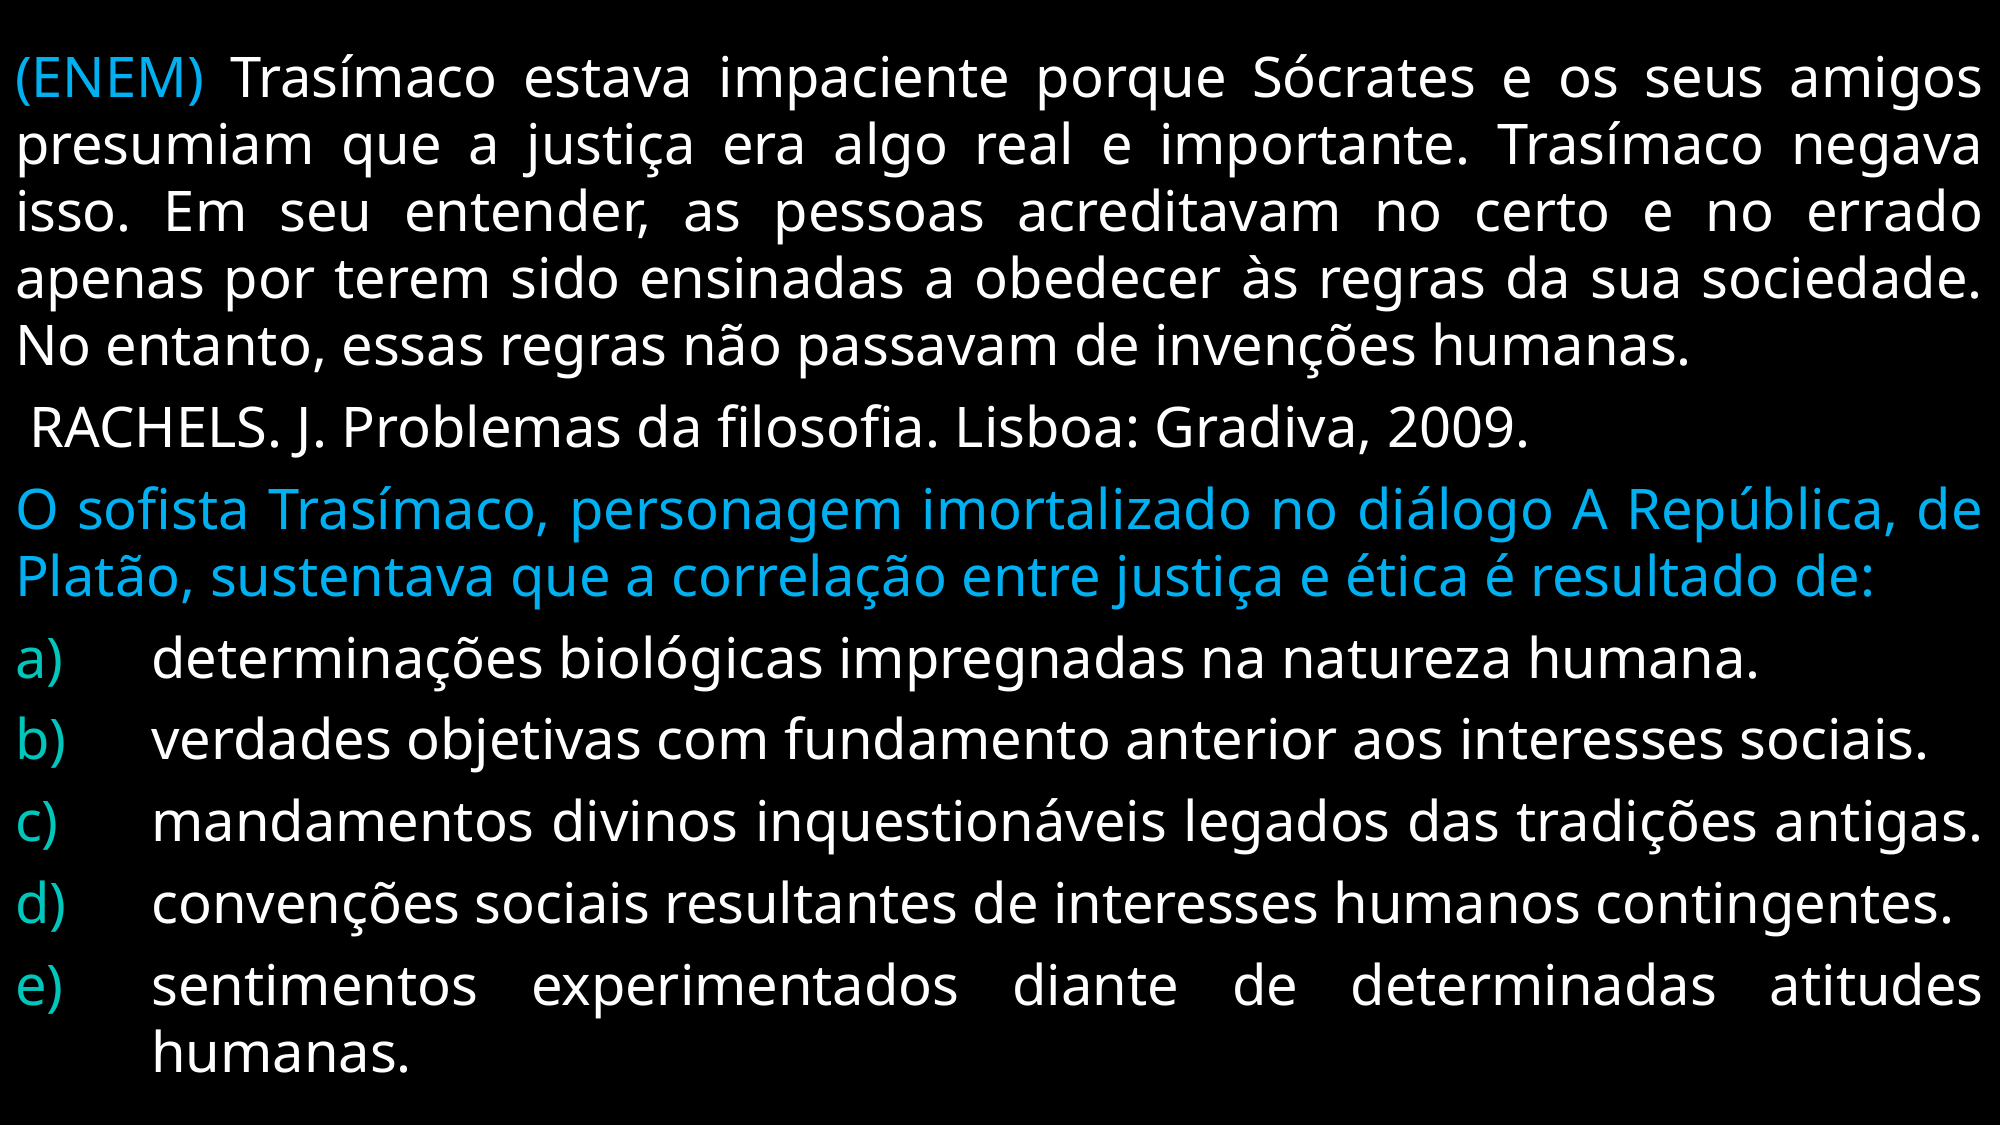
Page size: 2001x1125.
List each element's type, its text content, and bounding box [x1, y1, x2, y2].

list (ENEM) Trasímaco estava impaciente porque Sócrates e os seus amigos presumiam que a justiça era algo real e importante. Trasímaco negava isso. Em seu entender, as pessoas acreditavam no certo e no errado apenas por terem sido ensinadas a obedecer às regras da sua sociedade. No entanto, essas regras não passavam de invenções humanas. RACHELS. J. Problemas da filosofia. Lisboa: Gradiva, 2009. O sofista Trasímaco, personagem imortalizado no diálogo A República, de Platão, sustentava que a correlação entre justiça e ética é resultado de: determinações biológicas impregnadas na natureza humana. verdades objetivas com fundamento anterior aos interesses sociais. mandamentos divinos inquestionáveis legados das tradições antigas. convenções sociais resultantes de interesses humanos contingentes. sentimentos experimentados diante de determinadas atitudes humanas. [0, 0, 2000, 1125]
